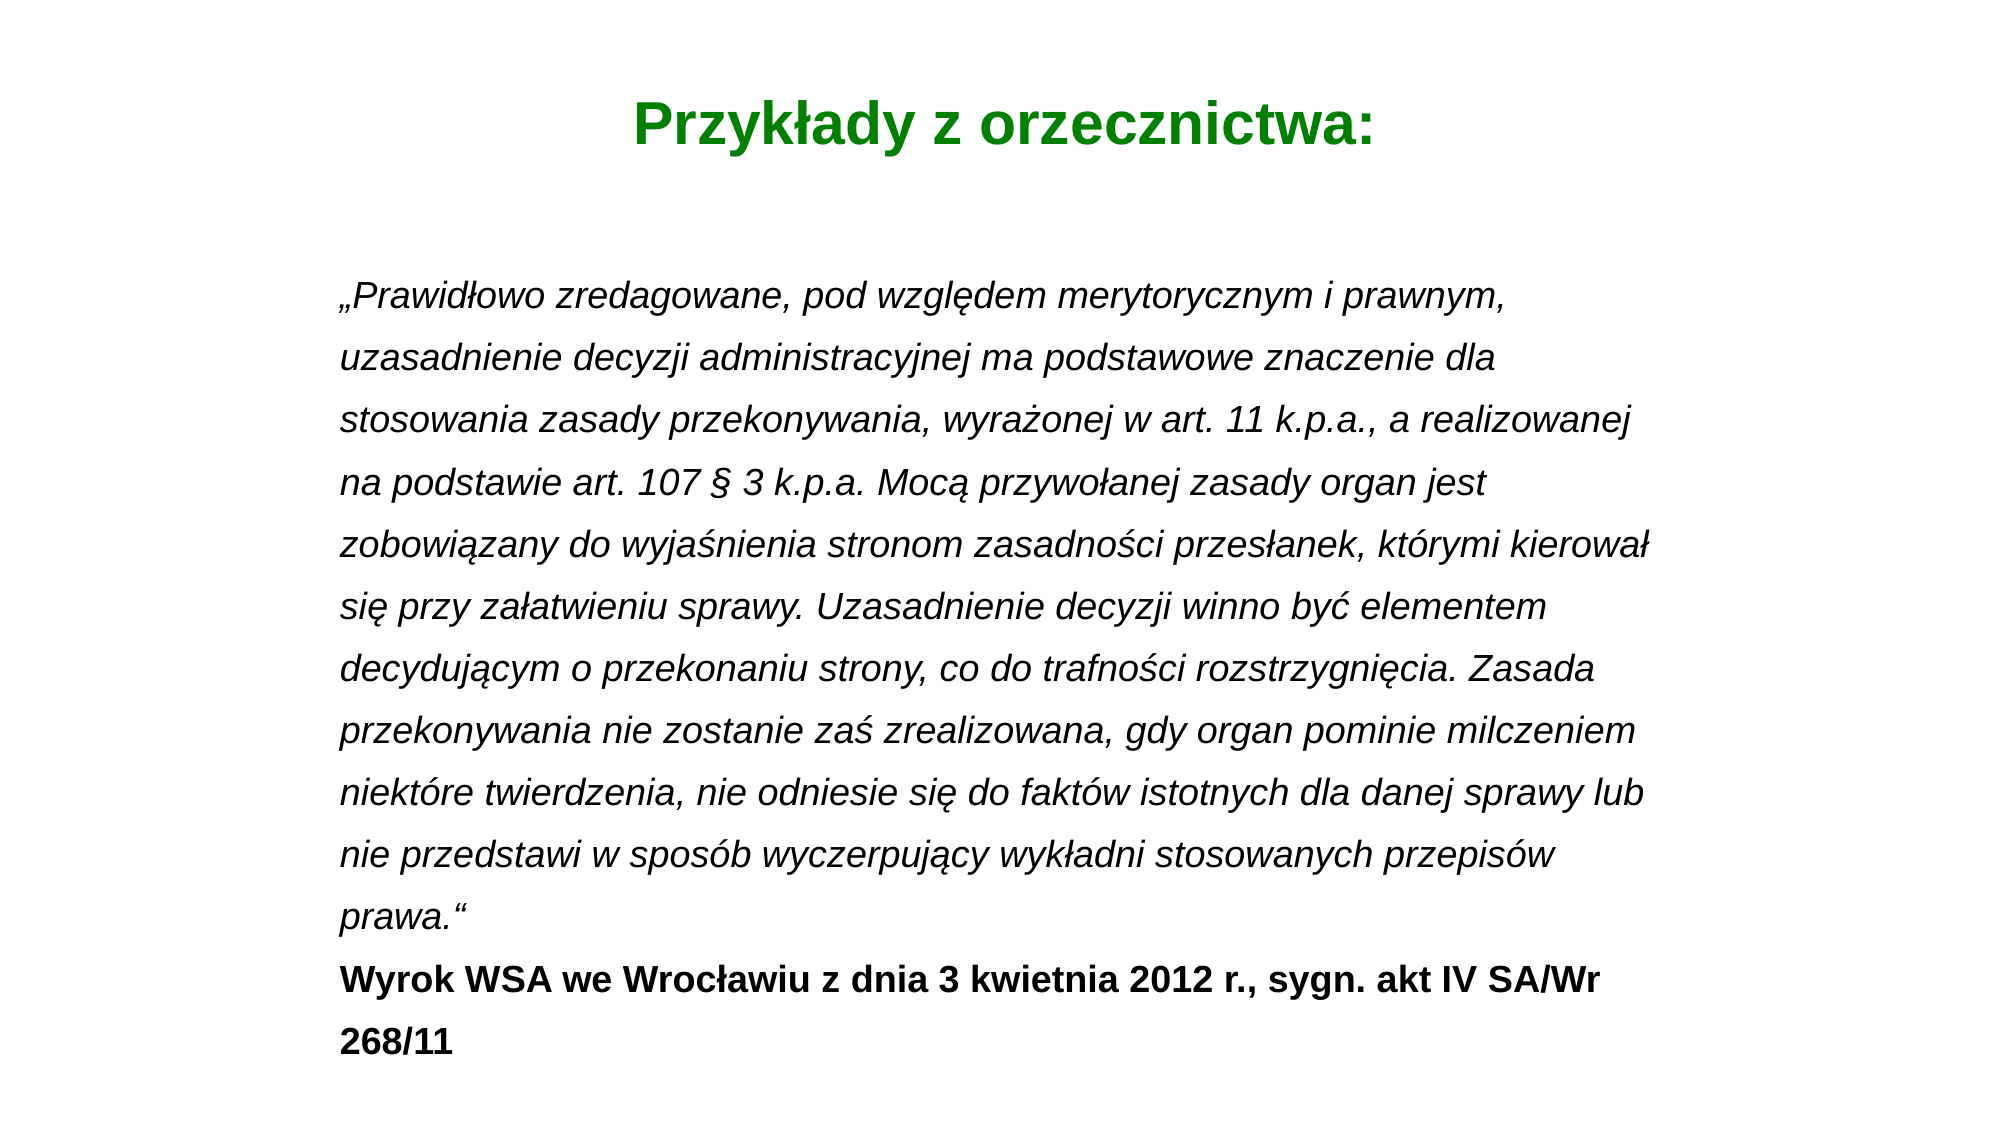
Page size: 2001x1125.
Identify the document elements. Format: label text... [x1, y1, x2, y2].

title Przykłady z orzecznictwa: [330, 53, 1681, 188]
list „Prawidłowo zredagowane, pod względem merytorycznym i prawnym, uzasadnienie decyzji administracyjnej ma podstawowe znaczenie dla stosowania zasady przekonywania, wyrażonej w art. 11 k.p.a., a realizowanej na podstawie art. 107 § 3 k.p.a. Mocą przywołanej zasady organ jest zobowiązany do wyjaśnienia stronom zasadności przesłanek, którymi kierował się przy załatwieniu sprawy. Uzasadnienie decyzji winno być elementem decydującym o przekonaniu strony, co do trafności rozstrzygnięcia. Zasada przekonywania nie zostanie zaś zrealizowana, gdy organ pominie milczeniem niektóre twierdzenia, nie odniesie się do faktów istotnych dla danej sprawy lub nie przedstawi w sposób wyczerpujący wykładni stosowanych przepisów prawa.“ Wyrok WSA we Wrocławiu z dnia 3 kwietnia 2012 r., sygn. akt IV SA/Wr 268/11 [324, 263, 1697, 1072]
